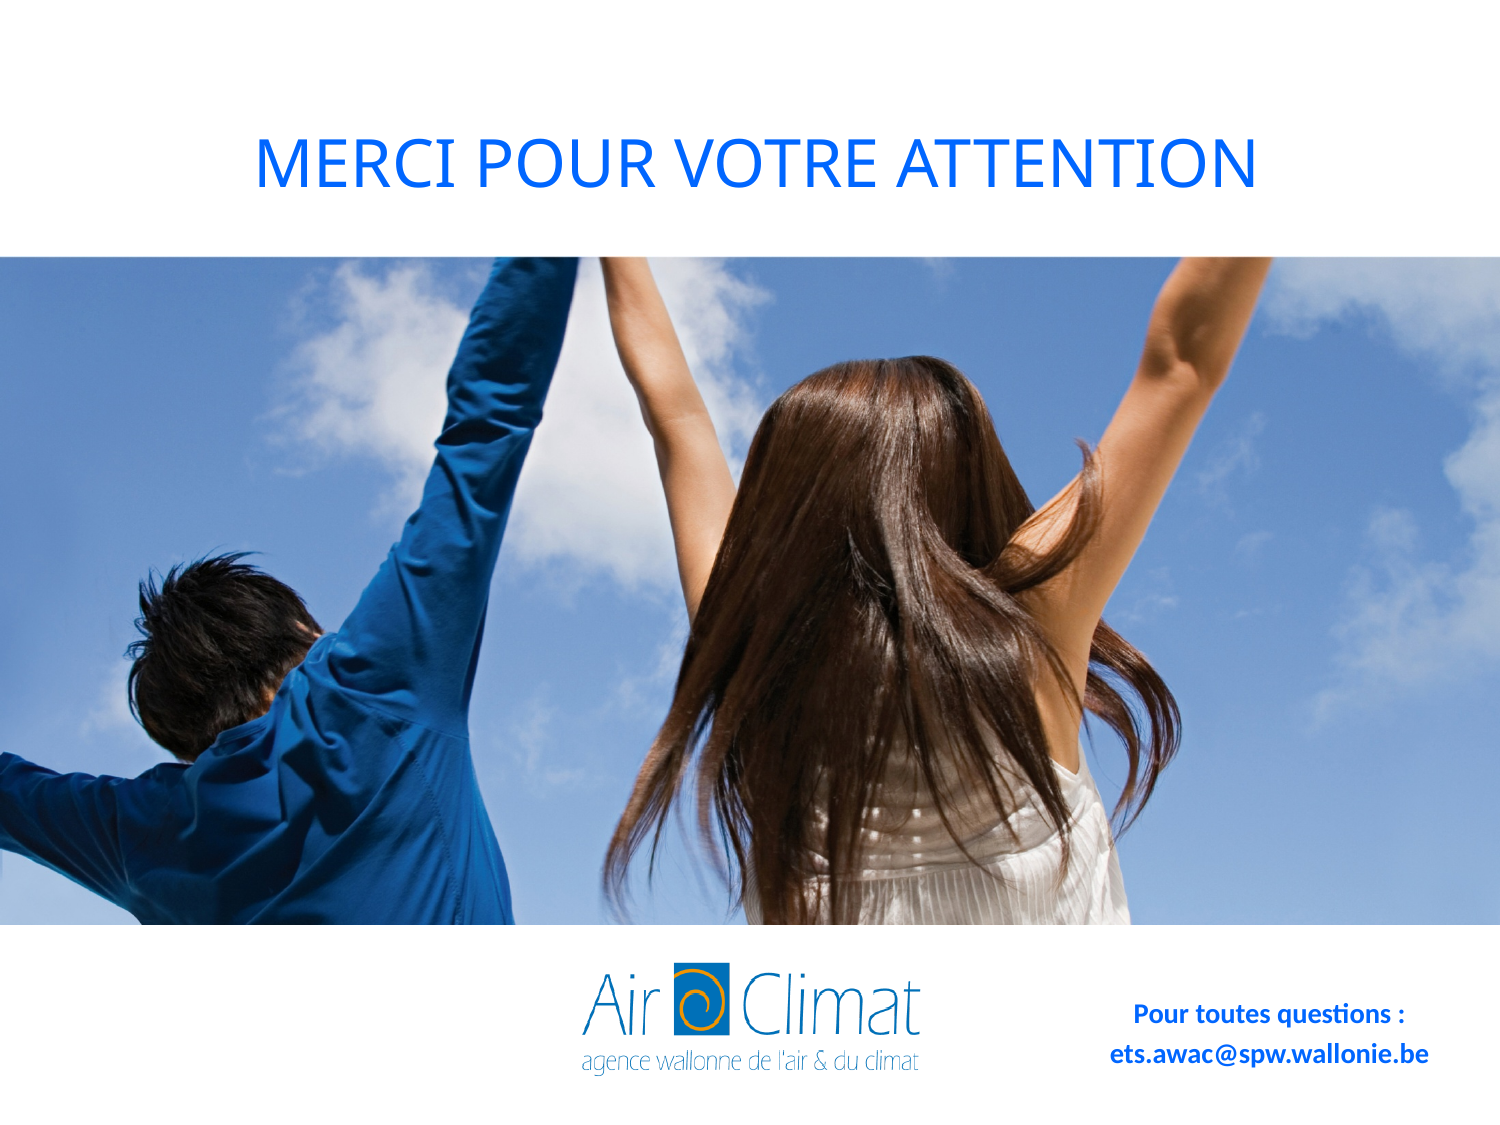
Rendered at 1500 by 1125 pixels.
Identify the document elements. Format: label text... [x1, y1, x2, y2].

text_box Pour toutes questions : ets.awac@spw.wallonie.be [962, 987, 1500, 1078]
picture [0, 256, 1500, 1122]
title Merci pour votre attention [119, 70, 1396, 252]
